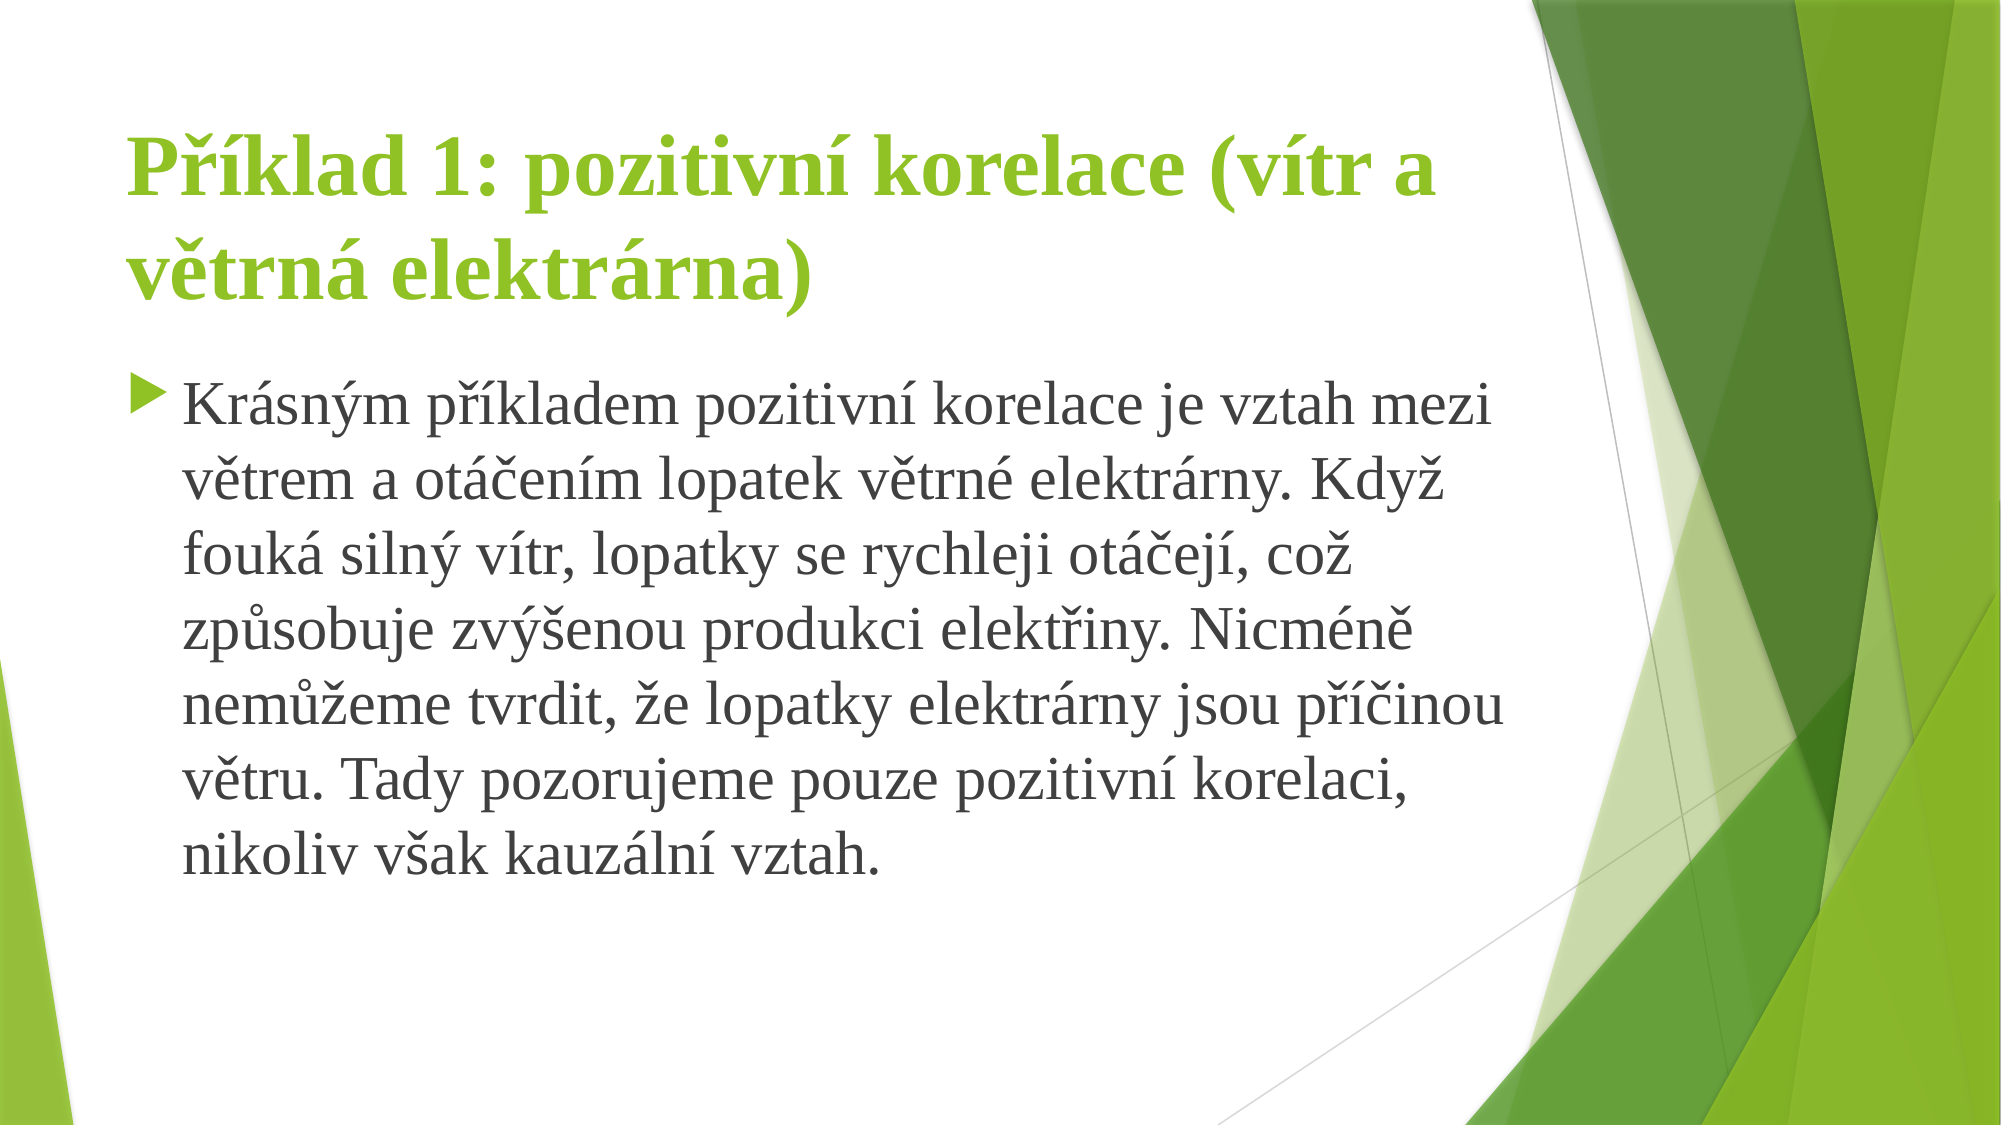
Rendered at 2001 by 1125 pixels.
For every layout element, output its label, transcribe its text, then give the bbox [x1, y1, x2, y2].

list Krásným příkladem pozitivní korelace je vztah mezi větrem a otáčením lopatek větrné elektrárny. Když fouká silný vítr, lopatky se rychleji otáčejí, což způsobuje zvýšenou produkci elektřiny. Nicméně nemůžeme tvrdit, že lopatky elektrárny jsou příčinou větru. Tady pozorujeme pouze pozitivní korelaci, nikoliv však kauzální vztah. [111, 354, 1522, 992]
title Příklad 1: pozitivní korelace (vítr a větrná elektrárna) [111, 99, 1522, 317]
